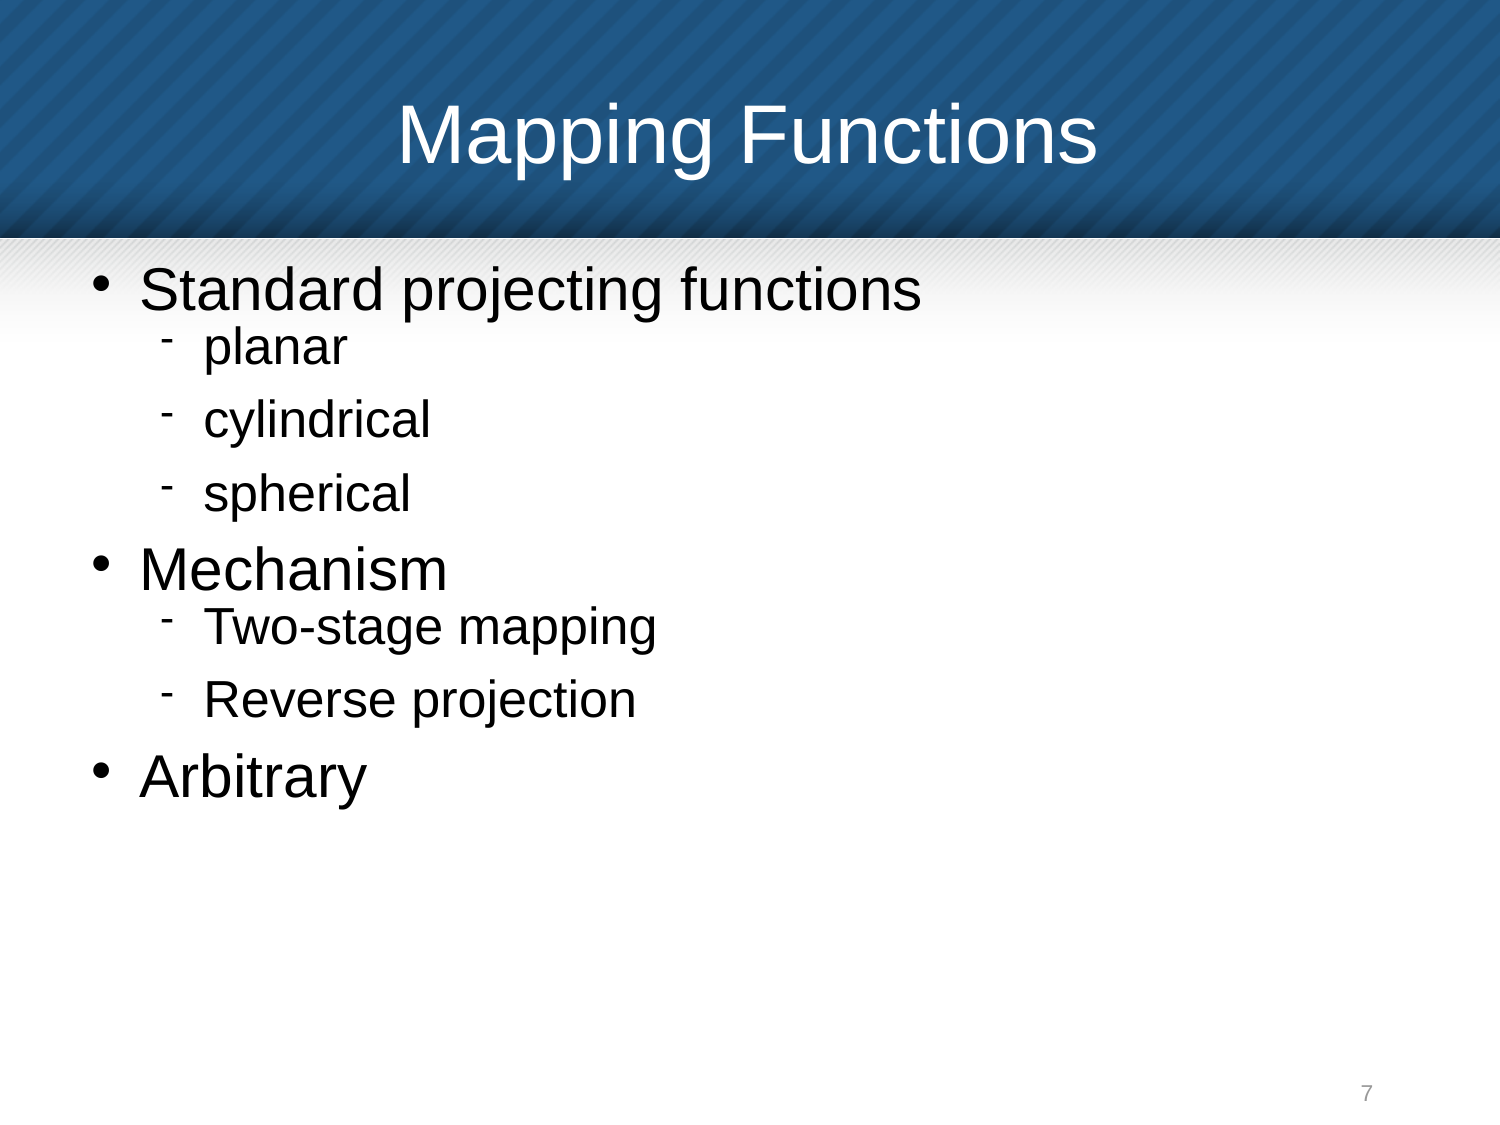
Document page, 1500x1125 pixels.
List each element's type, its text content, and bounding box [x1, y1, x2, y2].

slide_number 7 [1360, 1035, 1481, 1107]
list Standard projecting functions planar cylindrical spherical Mechanism Two-stage mapping Reverse projection Arbitrary [74, 262, 1425, 1006]
title Mapping Functions [33, 44, 1463, 234]
picture [0, 239, 1500, 349]
picture [0, 0, 1500, 238]
